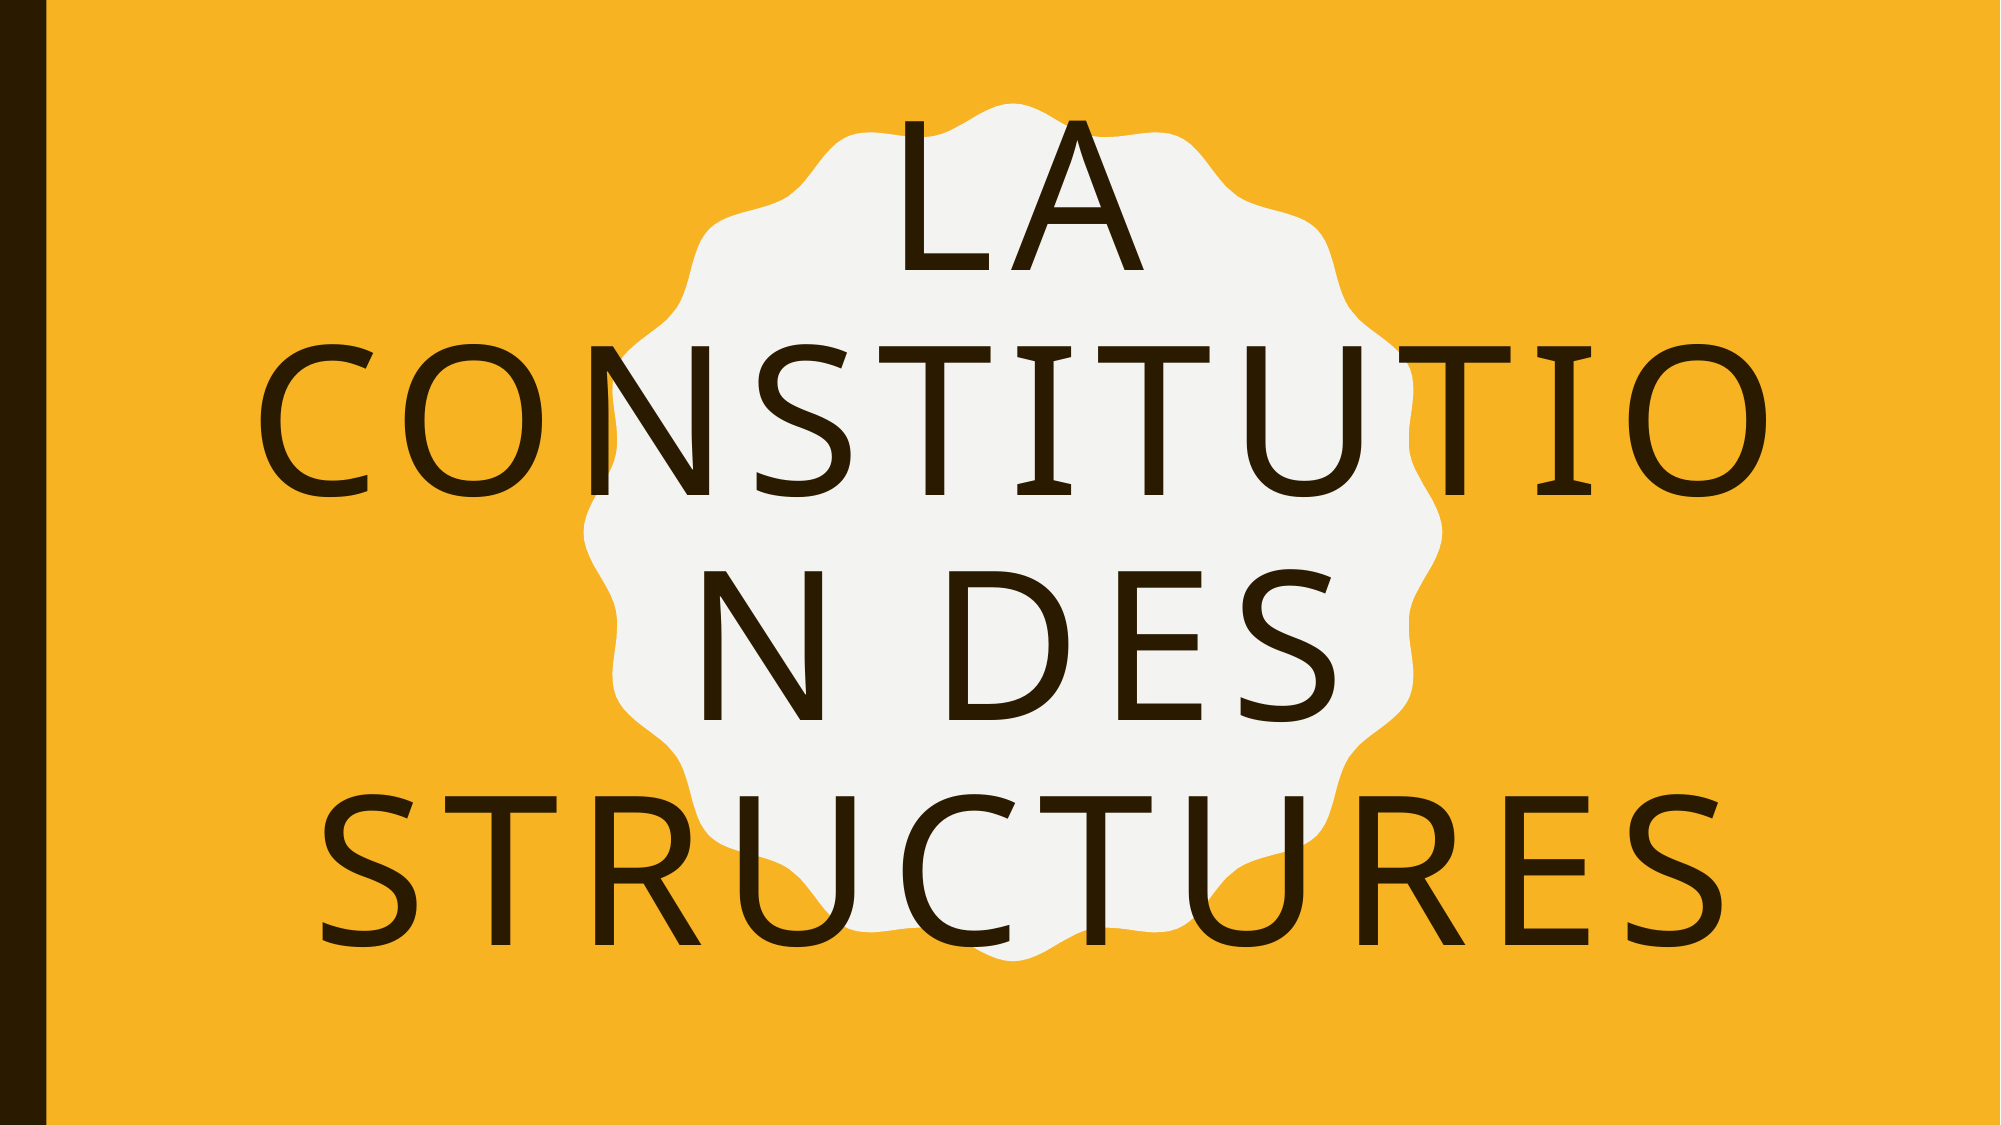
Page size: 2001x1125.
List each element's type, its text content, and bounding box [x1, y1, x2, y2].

title La constitution des structures [176, 180, 1870, 902]
